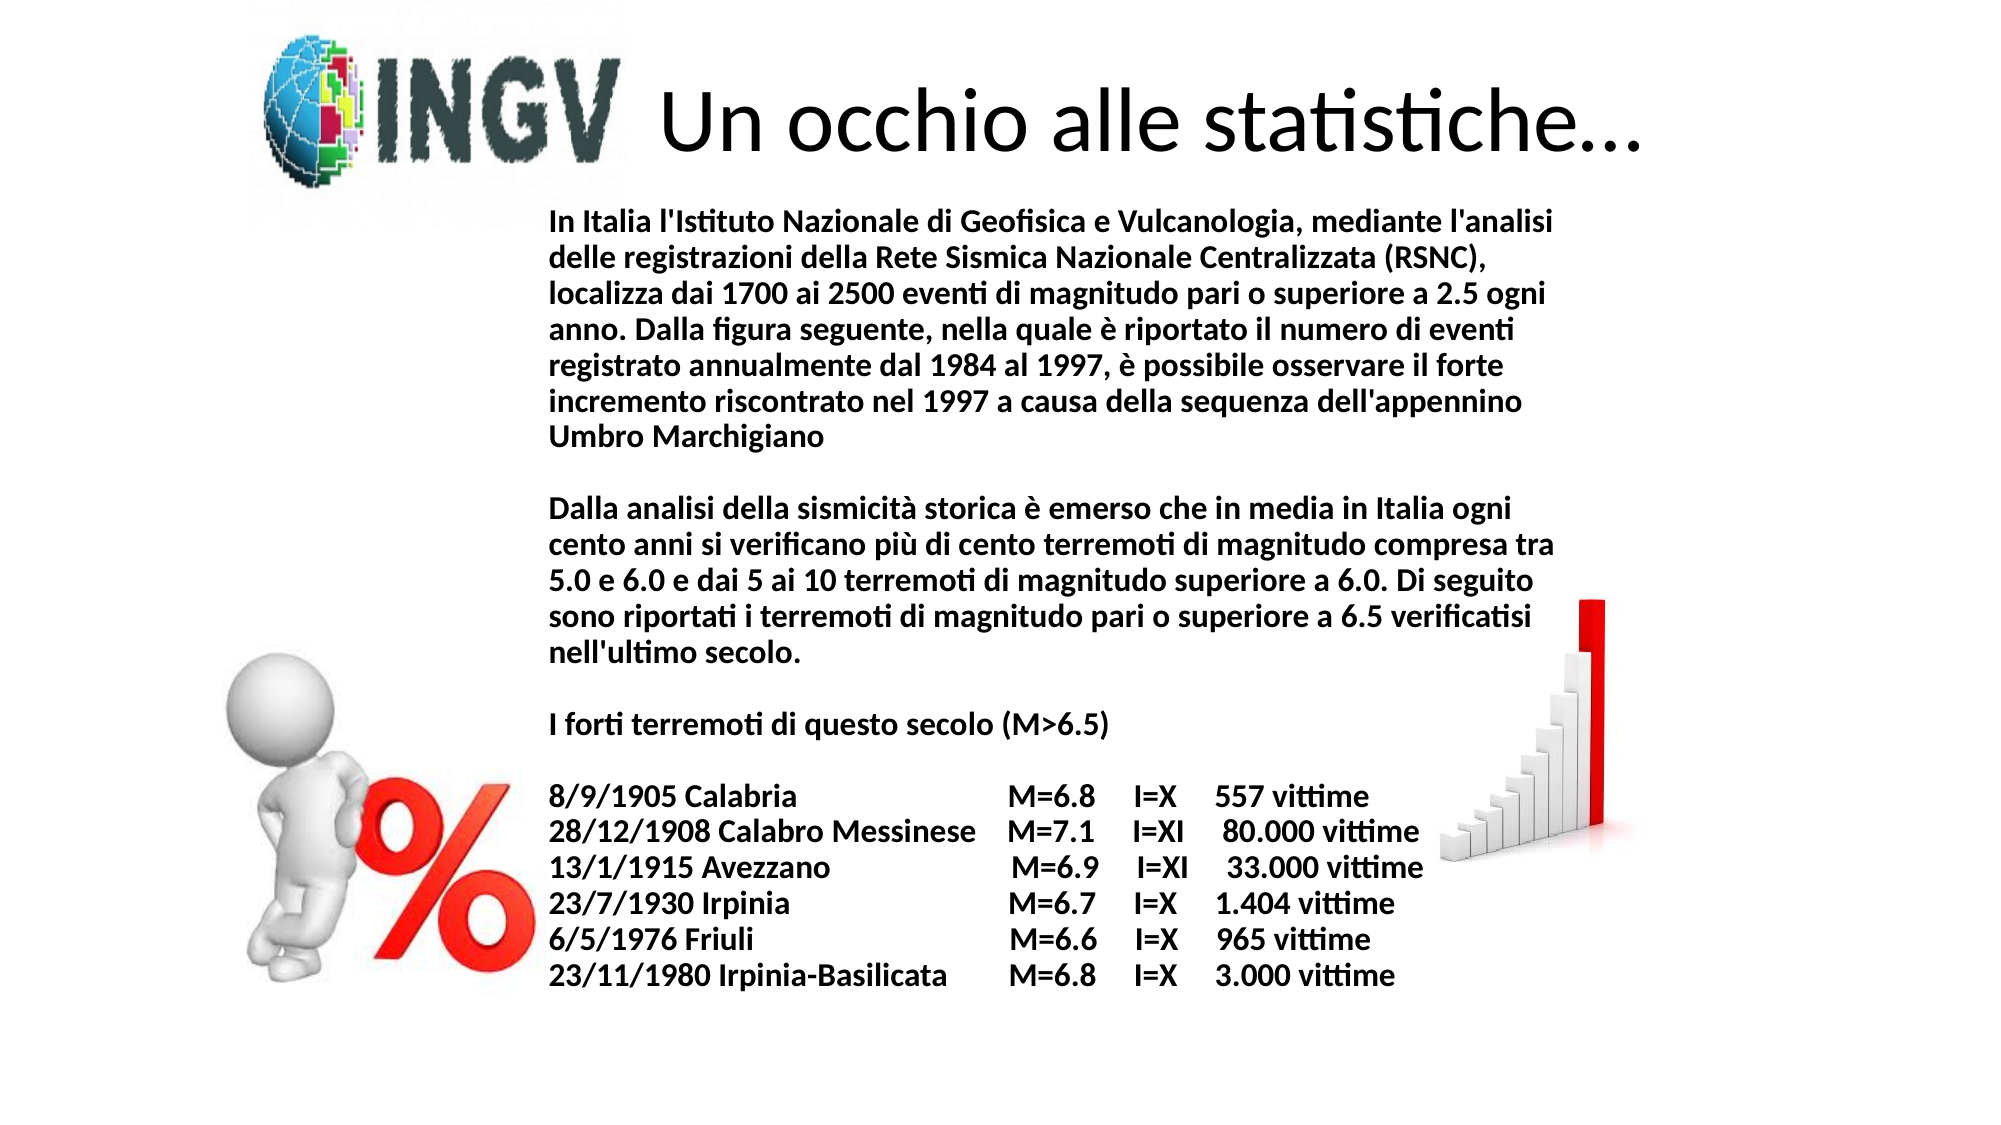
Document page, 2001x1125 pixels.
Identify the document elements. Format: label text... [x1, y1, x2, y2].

title Un occhio alle statistiche… [631, 43, 1716, 186]
picture [249, 0, 627, 229]
picture [208, 644, 546, 997]
subtitle In Italia l'Istituto Nazionale di Geofisica e Vulcanologia, mediante l'analisi delle registrazioni della Rete Sismica Nazionale Centralizzata (RSNC), localizza dai 1700 ai 2500 eventi di magnitudo pari o superiore a 2.5 ogni anno. Dalla figura seguente, nella quale è riportato il numero di eventi registrato annualmente dal 1984 al 1997, è possibile osservare il forte incremento riscontrato nel 1997 a causa della sequenza dell'appennino Umbro Marchigiano Dalla analisi della sismicità storica è emerso che in media in Italia ogni cento anni si verificano più di cento terremoti di magnitudo compresa tra 5.0 e 6.0 e dai 5 ai 10 terremoti di magnitudo superiore a 6.0. Di seguito sono riportati i terremoti di magnitudo pari o superiore a 6.5 verificatisi nell'ultimo secolo. I forti terremoti di questo secolo (M>6.5) 8/9/1905 Calabria M=6.8 I=X 557 vittime 28/12/1908 Calabro Messinese M=7.1 I=XI 80.000 vittime 13/1/1915 Avezzano M=6.9 I=XI 33.000 vittime 23/7/1930 Irpinia M=6.7 I=X 1.404 vittime 6/5/1976 Friuli M=6.6 I=X 965 vittime 23/11/1980 Irpinia-Basilicata M=6.8 I=X 3.000 vittime [527, 196, 1578, 1083]
picture [1372, 597, 1752, 889]
